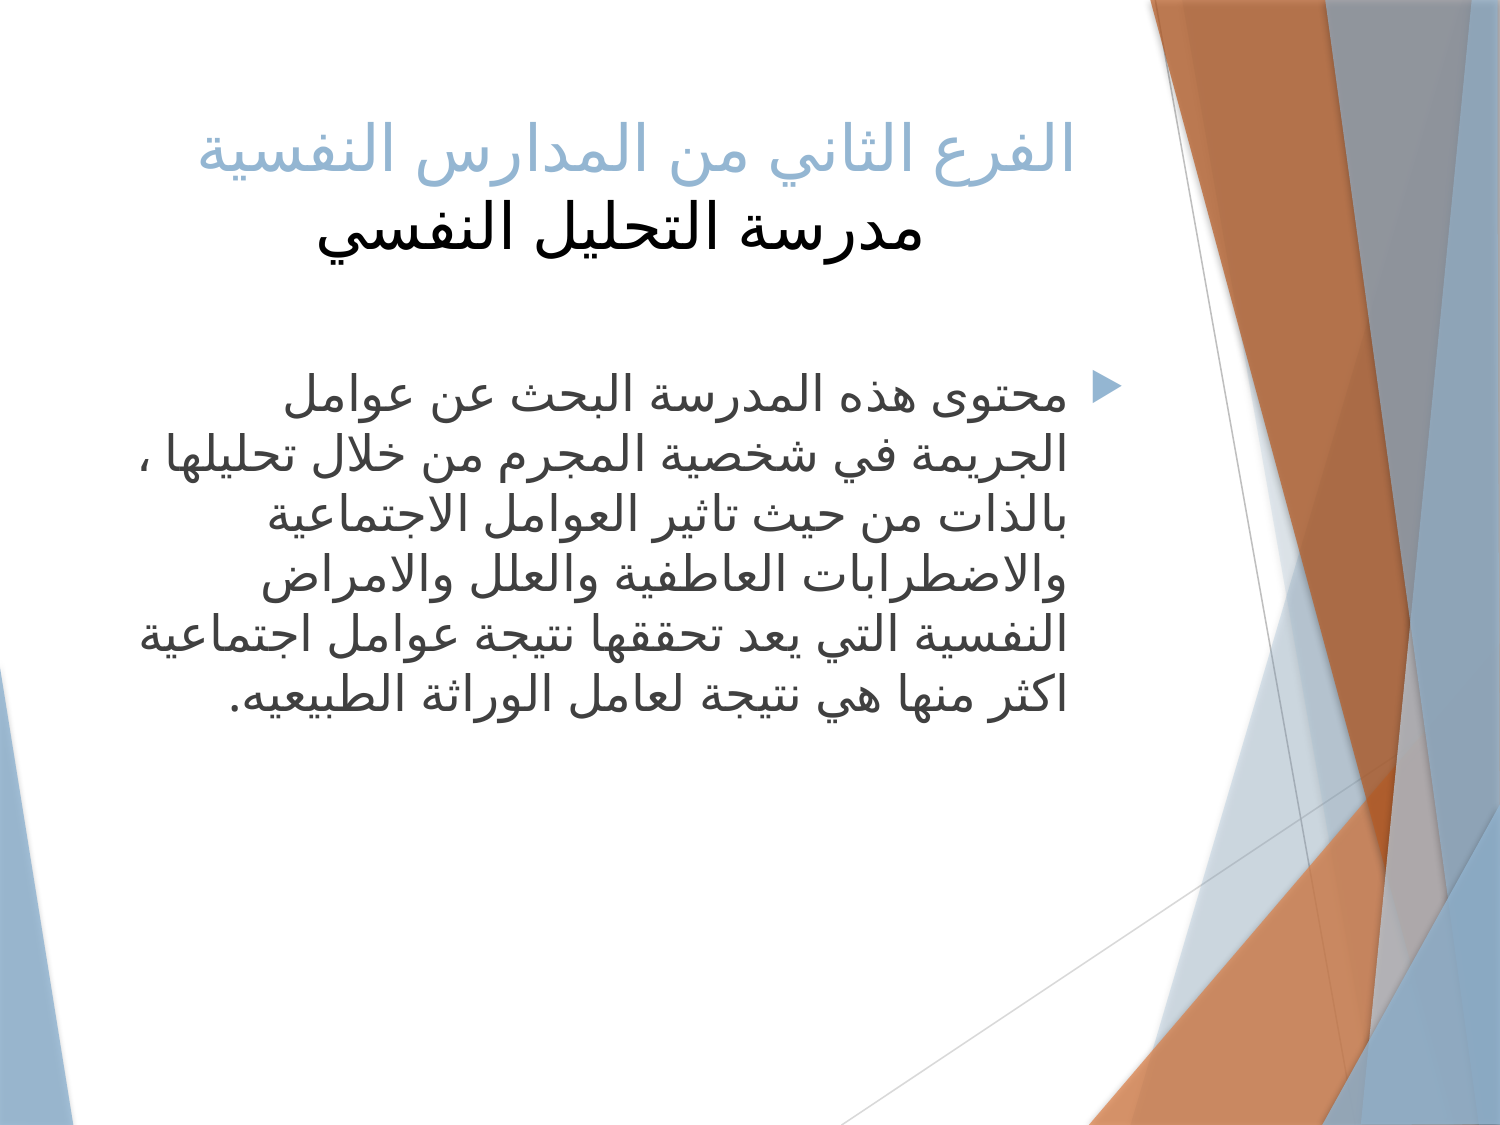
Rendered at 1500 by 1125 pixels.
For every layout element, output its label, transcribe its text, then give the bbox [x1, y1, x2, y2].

title الفرع الثاني من المدارس النفسية مدرسة التحليل النفسي [99, 99, 1142, 317]
list محتوى هذه المدرسة البحث عن عوامل الجريمة في شخصية المجرم من خلال تحليلها ، بالذات من حيث تاثير العوامل الاجتماعية والاضطرابات العاطفية والعلل والامراض النفسية التي يعد تحققها نتيجة عوامل اجتماعية اكثر منها هي نتيجة لعامل الوراثة الطبيعيه. [99, 354, 1142, 992]
